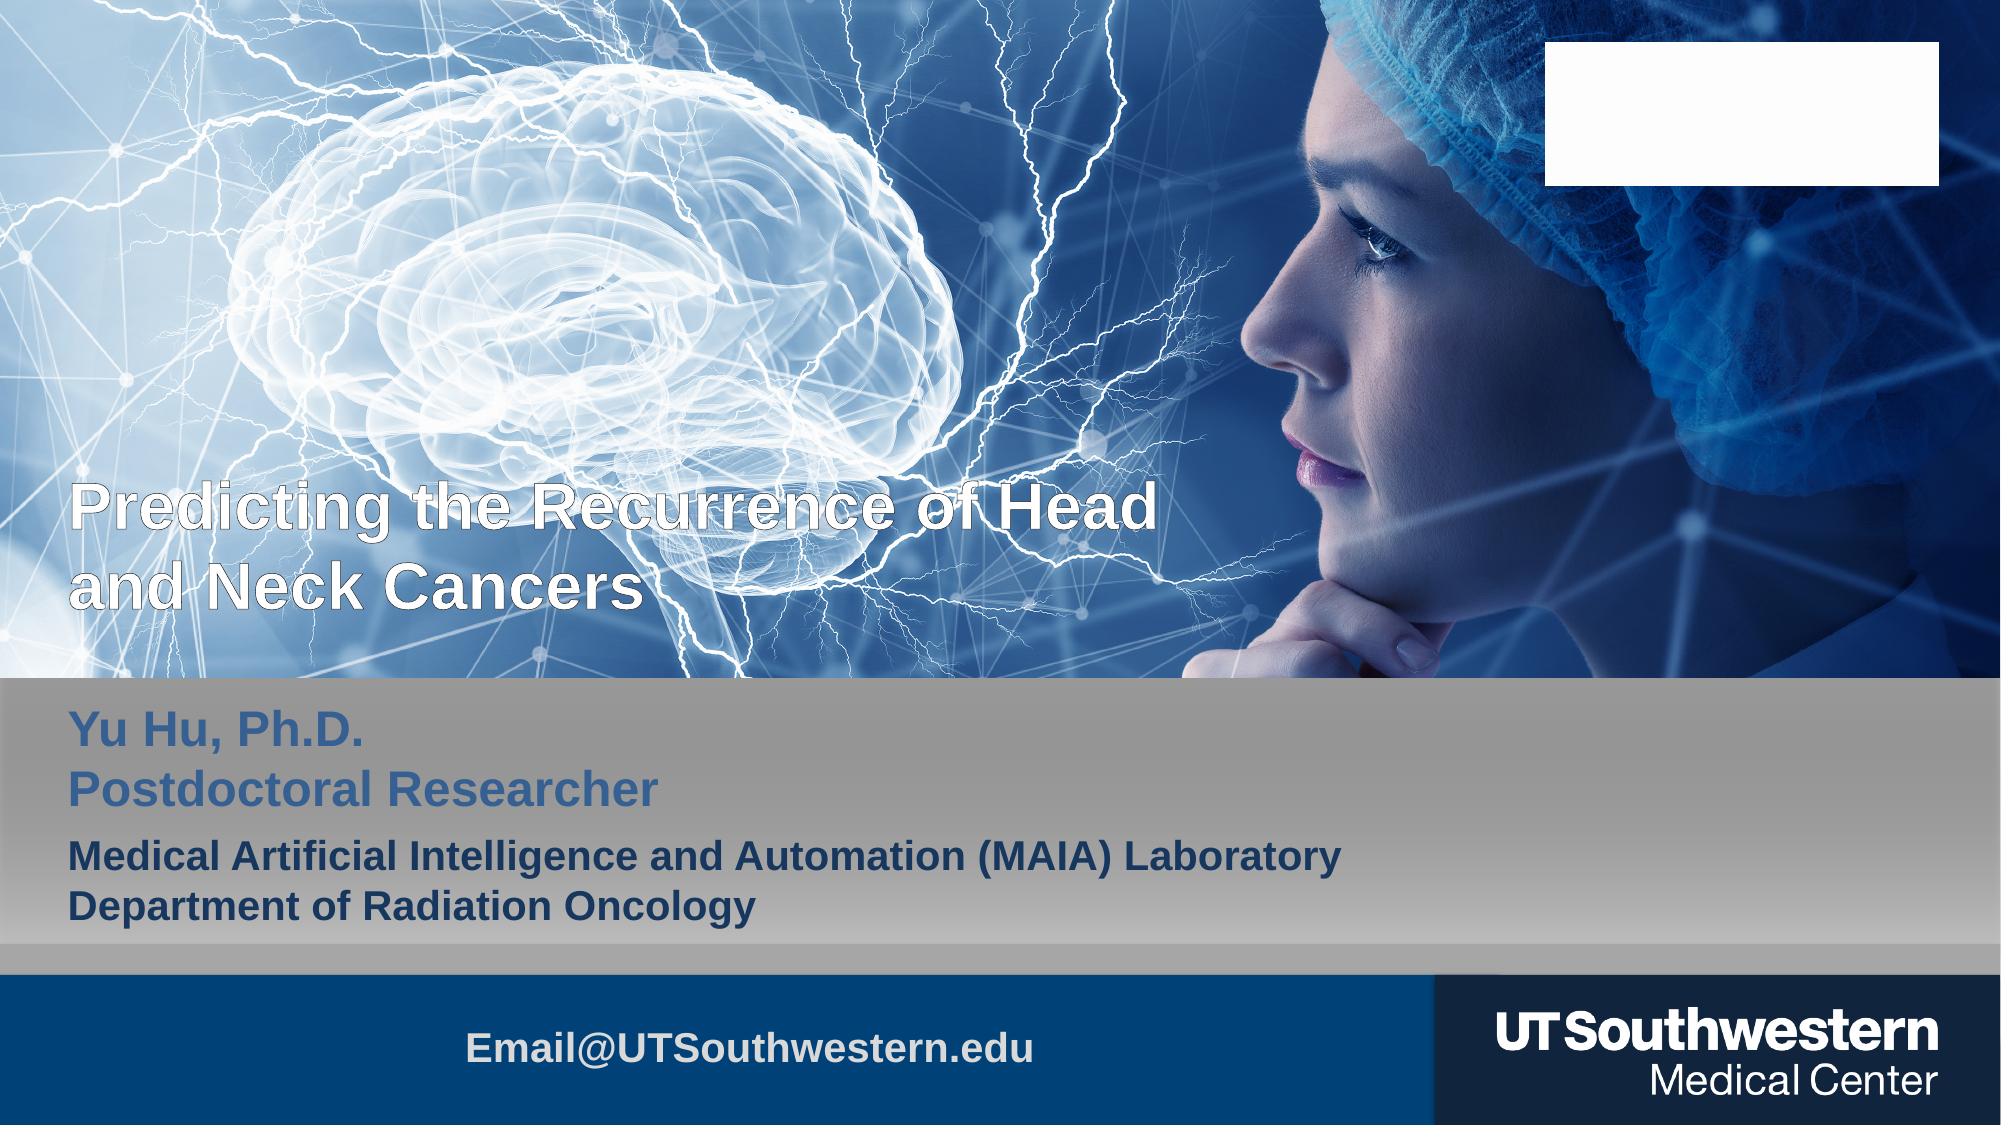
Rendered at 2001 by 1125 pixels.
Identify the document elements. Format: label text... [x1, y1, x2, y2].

list Email@UTSouthwestern.edu [394, 1020, 1106, 1080]
list Yu Hu, Ph.D. Postdoctoral Researcher [67, 696, 1192, 824]
picture [0, 0, 2000, 678]
list Medical Artificial Intelligence and Automation (MAIA) Laboratory Department of Radiation Oncology [67, 828, 1423, 931]
picture [1469, 984, 1965, 1125]
list Predicting the Recurrence of Head and Neck Cancers [67, 131, 1233, 623]
